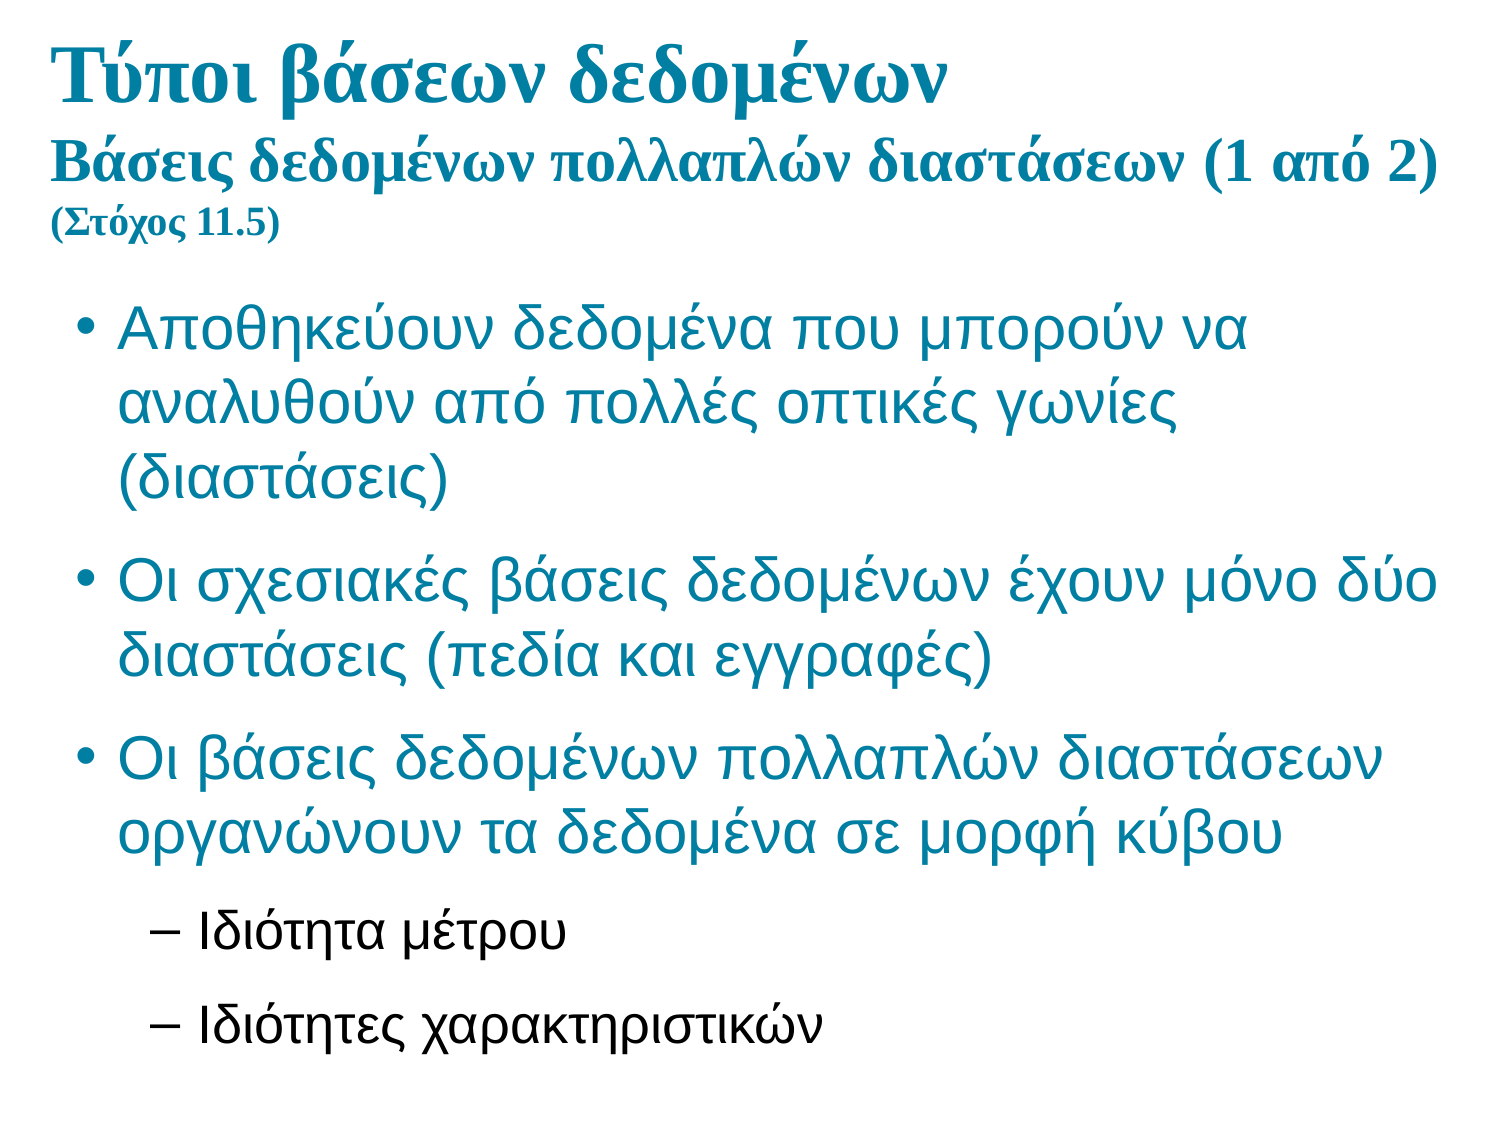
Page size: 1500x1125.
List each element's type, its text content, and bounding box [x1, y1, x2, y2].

title Τύποι βάσεων δεδομένων Βάσεις δεδομένων πολλαπλών διαστάσεων (1 από 2) (Στόχος 11.5) [50, 0, 1475, 263]
list Αποθηκεύουν δεδομένα που μπορούν να αναλυθούν από πολλές οπτικές γωνίες (διαστάσεις) Οι σχεσιακές βάσεις δεδομένων έχουν μόνο δύο διαστάσεις (πεδία και εγγραφές) Οι βάσεις δεδομένων πολλαπλών διαστάσεων οργανώνουν τα δεδομένα σε μορφή κύβου Ιδιότητα μέτρου Ιδιότητες χαρακτηριστικών [75, 287, 1463, 1063]
